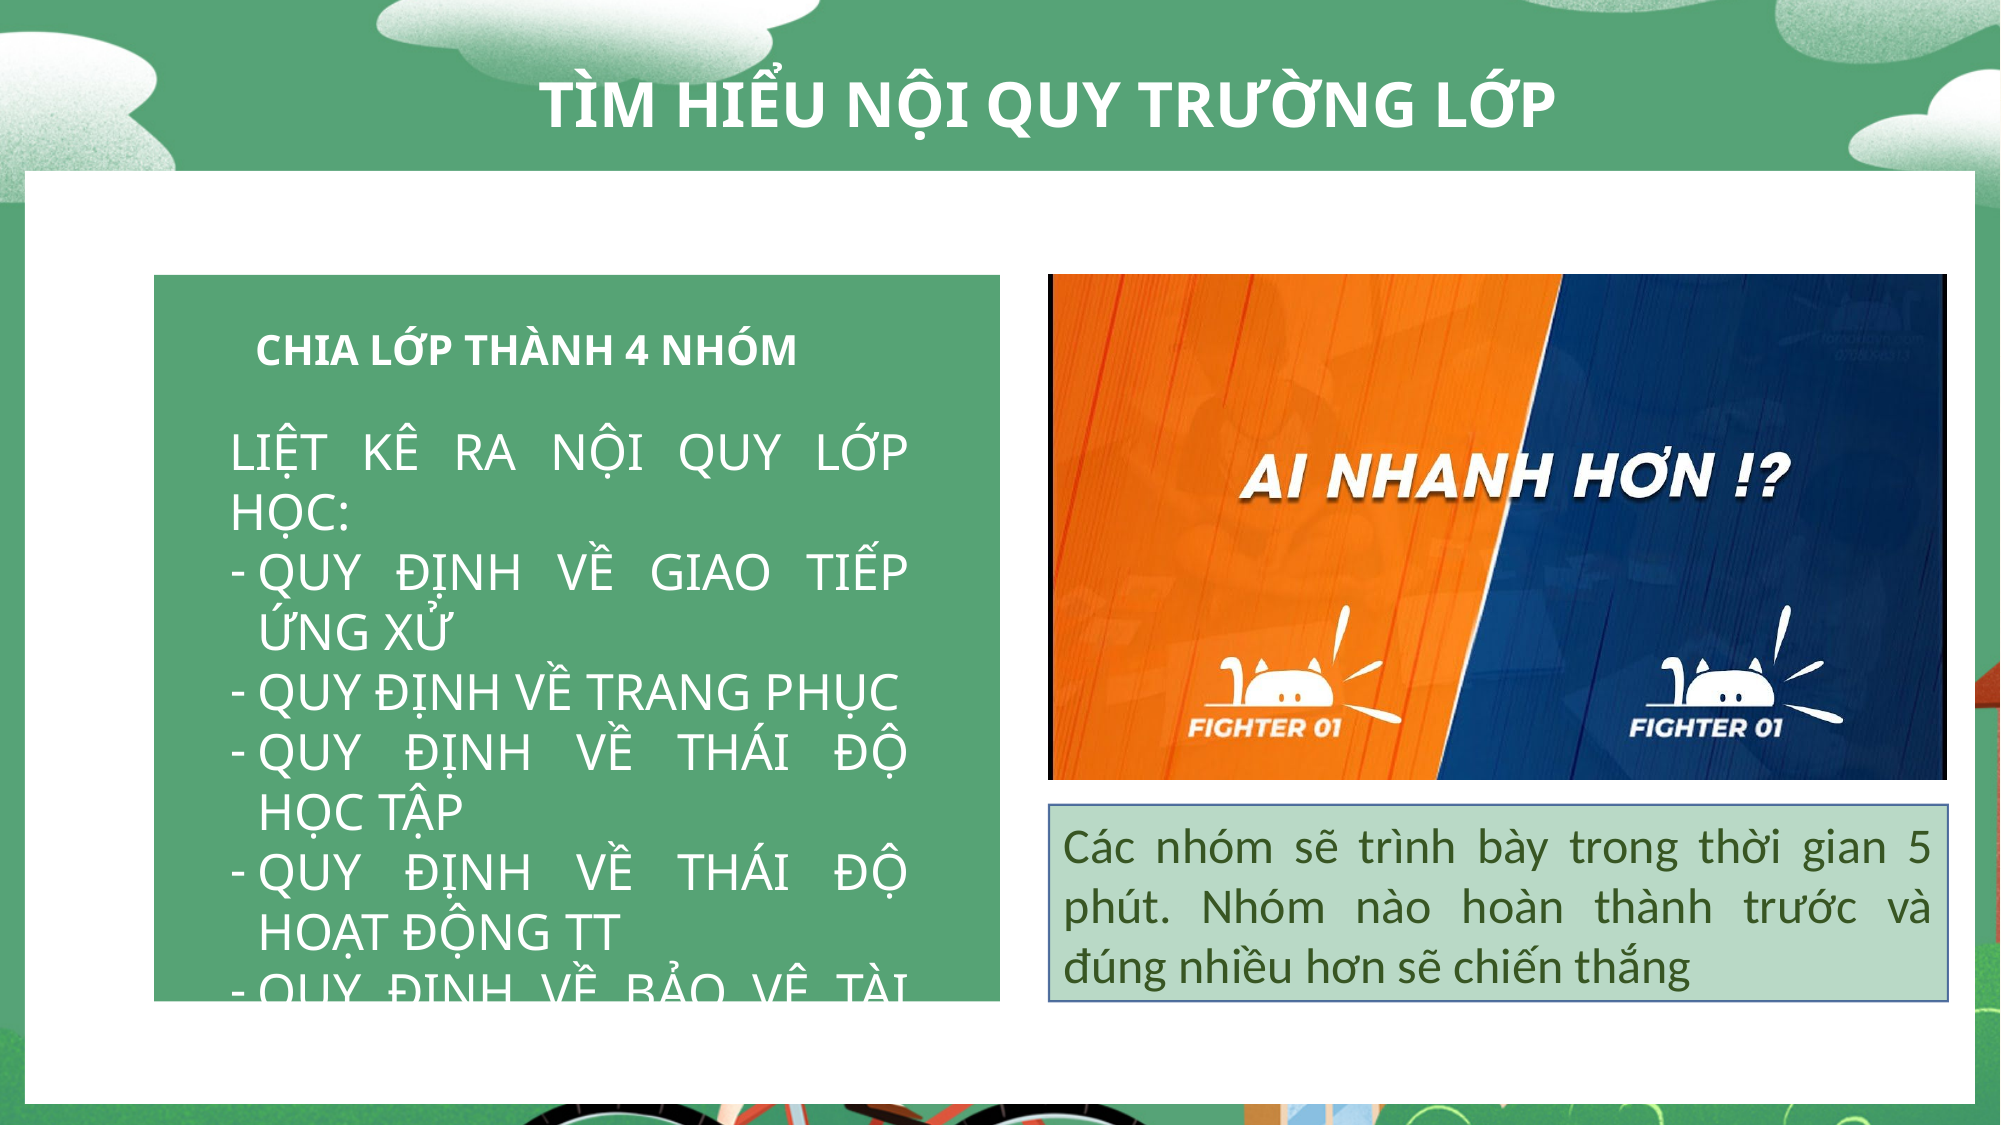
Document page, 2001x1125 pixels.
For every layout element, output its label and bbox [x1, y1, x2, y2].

text_box [0, 0, 2000, 1125]
picture [1048, 274, 1947, 780]
